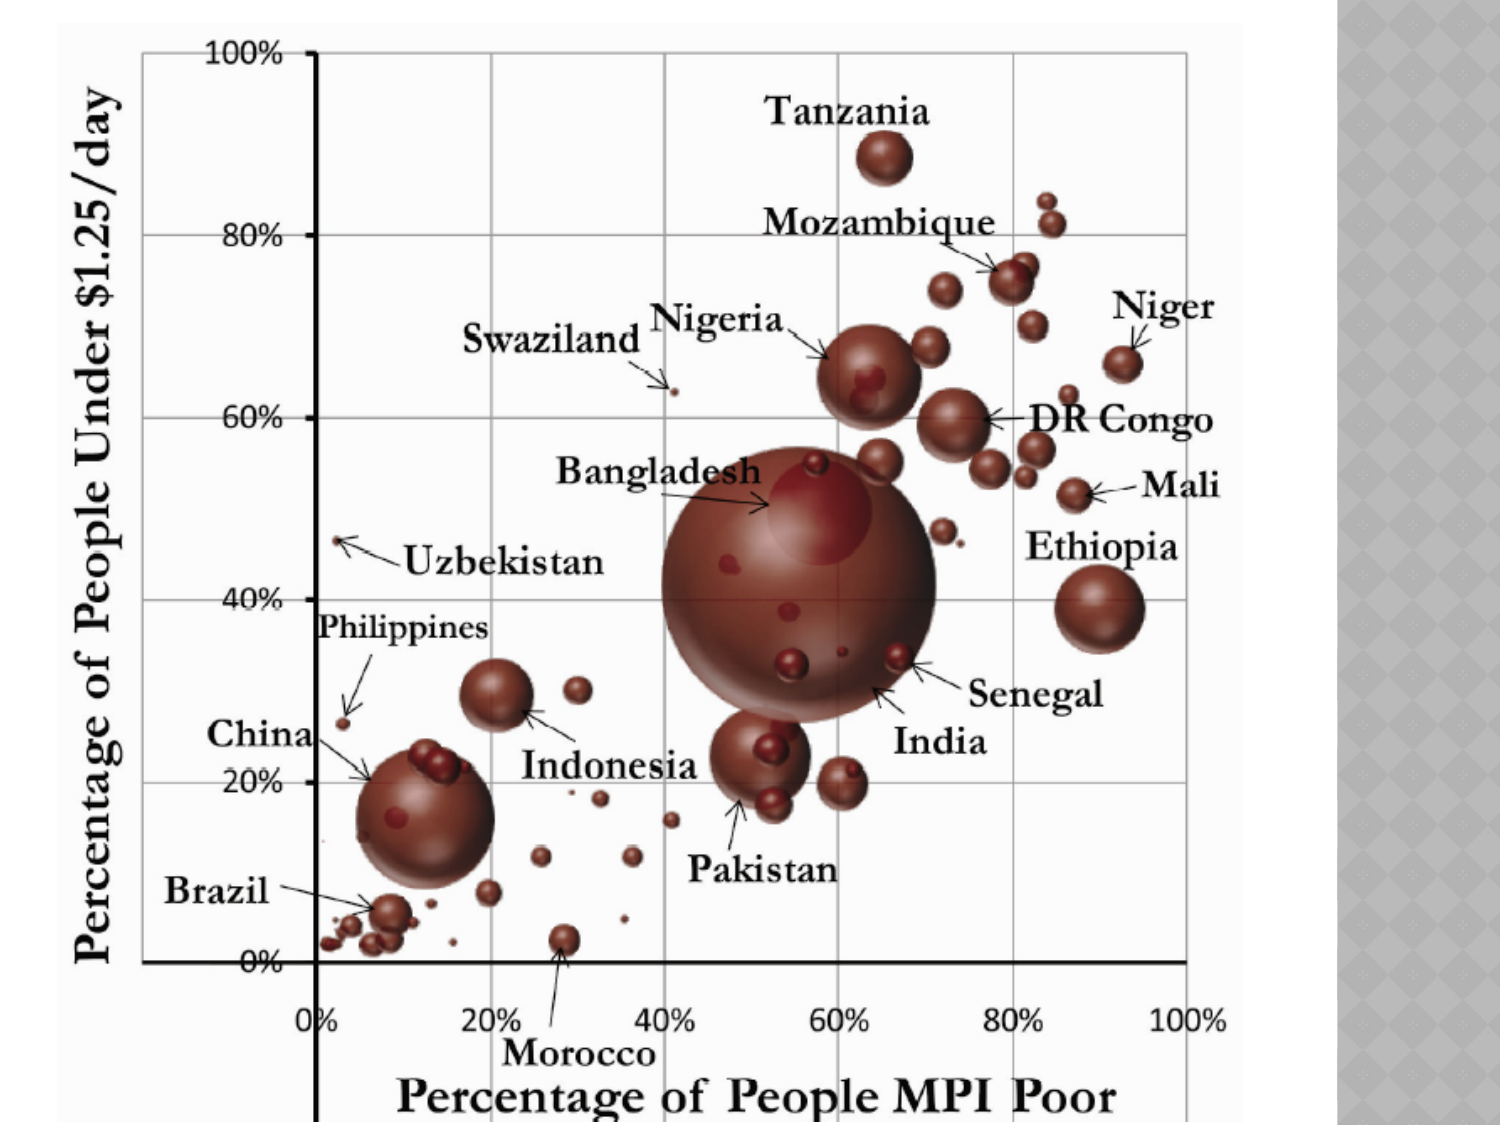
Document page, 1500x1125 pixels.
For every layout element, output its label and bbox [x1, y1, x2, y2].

picture [23, 23, 1243, 1122]
